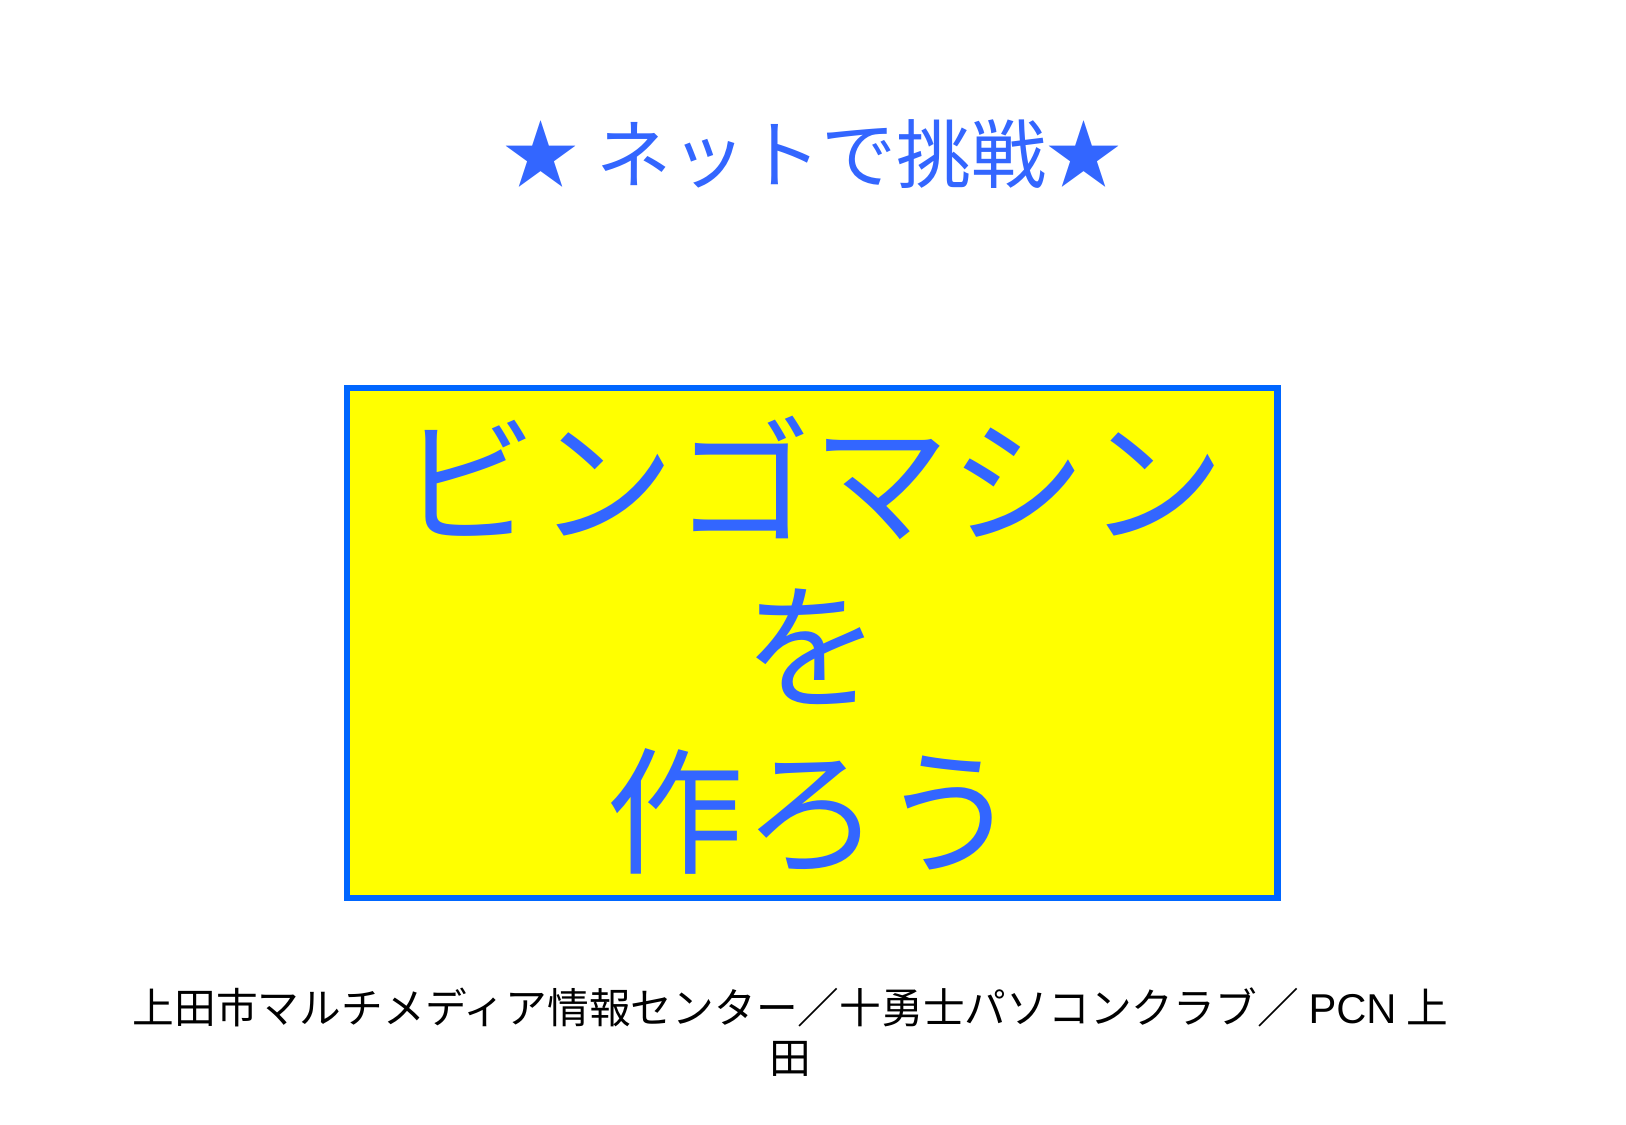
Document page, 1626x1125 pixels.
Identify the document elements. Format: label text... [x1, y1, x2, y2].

text_box 上田市マルチメディア情報センター／十勇士パソコンクラブ／PCN上田 [103, 974, 1479, 1090]
text_box ★ネットで挑戦★ [448, 99, 1176, 205]
text_box ビンゴマシンを 作ろう [347, 388, 1278, 898]
